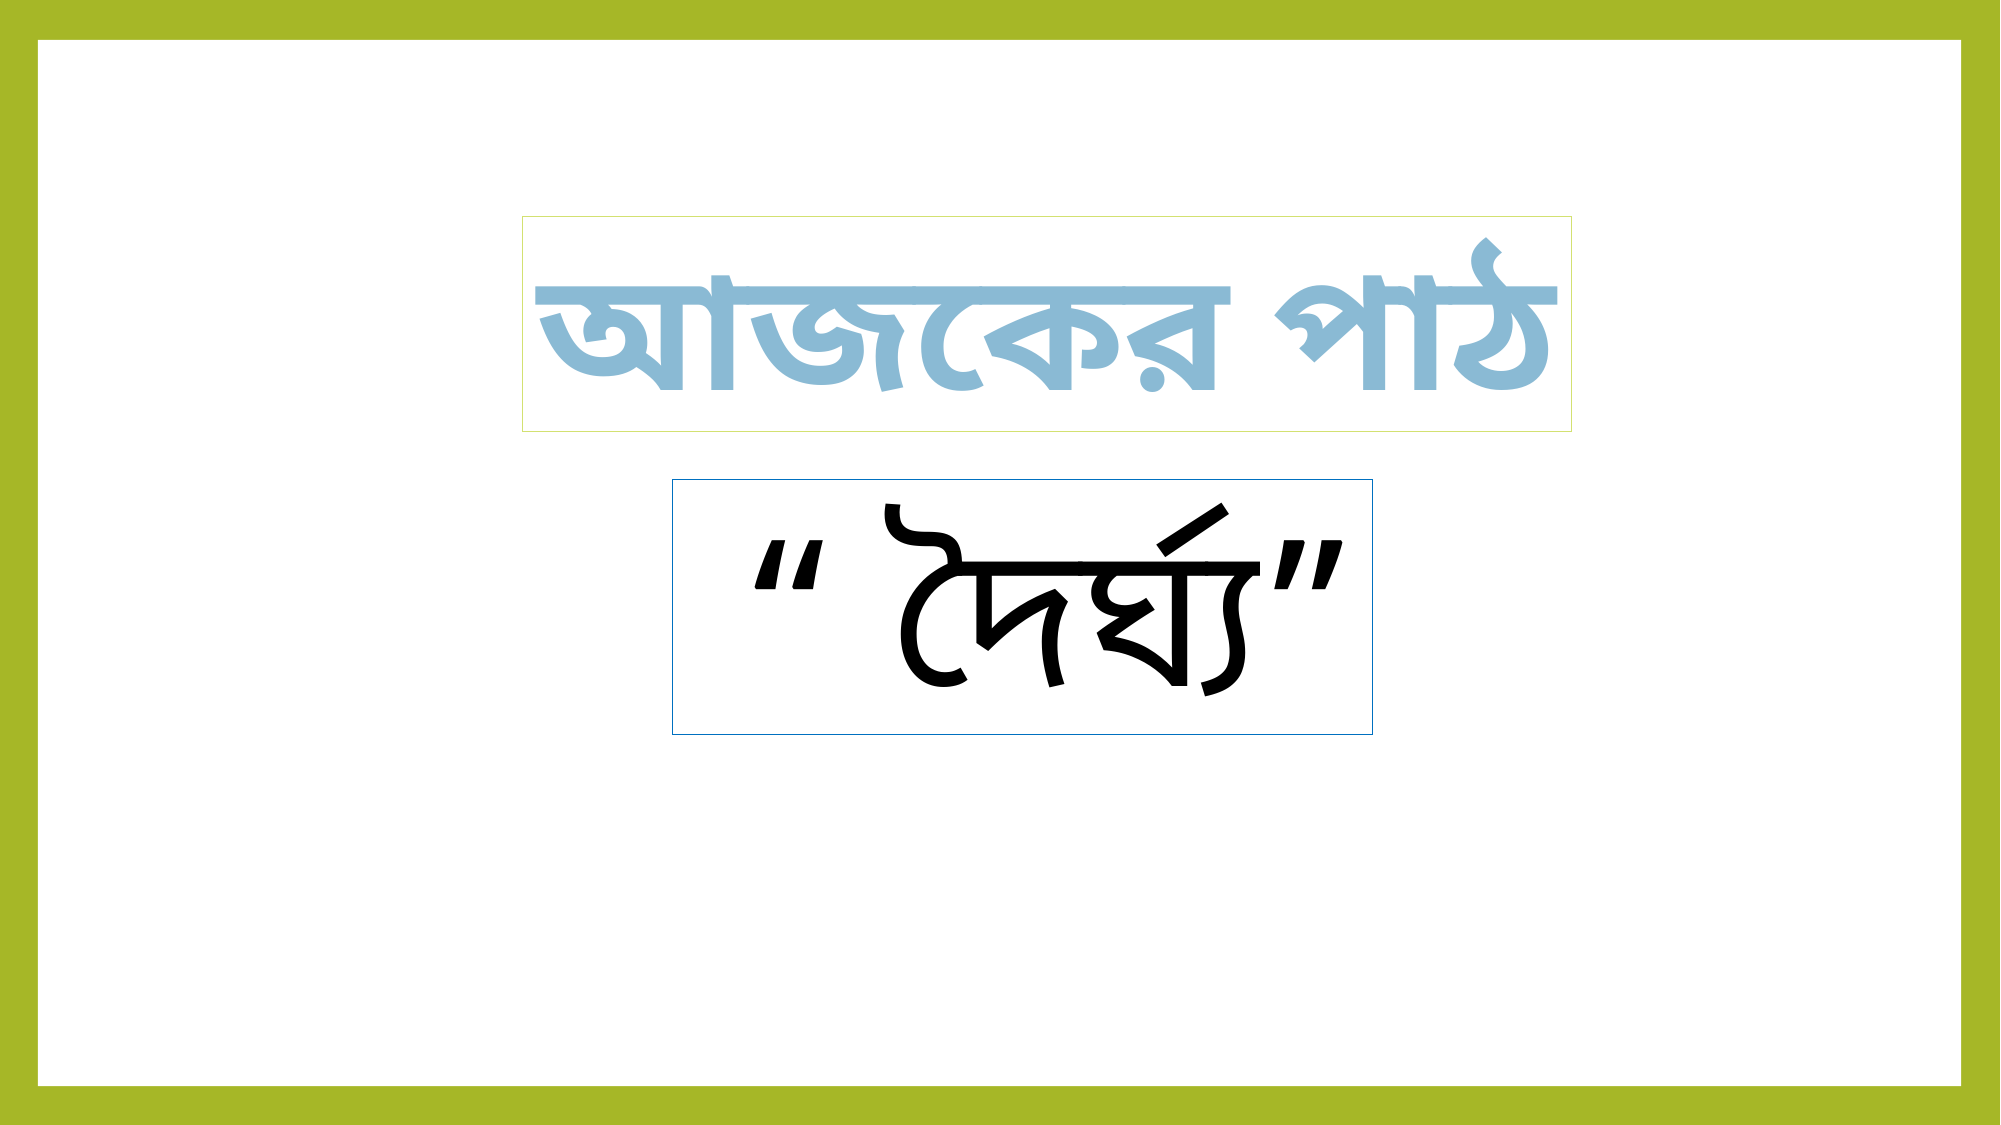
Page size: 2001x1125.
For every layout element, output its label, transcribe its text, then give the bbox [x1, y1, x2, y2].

text_box “ দৈর্ঘ্য” [672, 479, 1373, 735]
text_box আজকের পাঠ [522, 216, 1572, 432]
